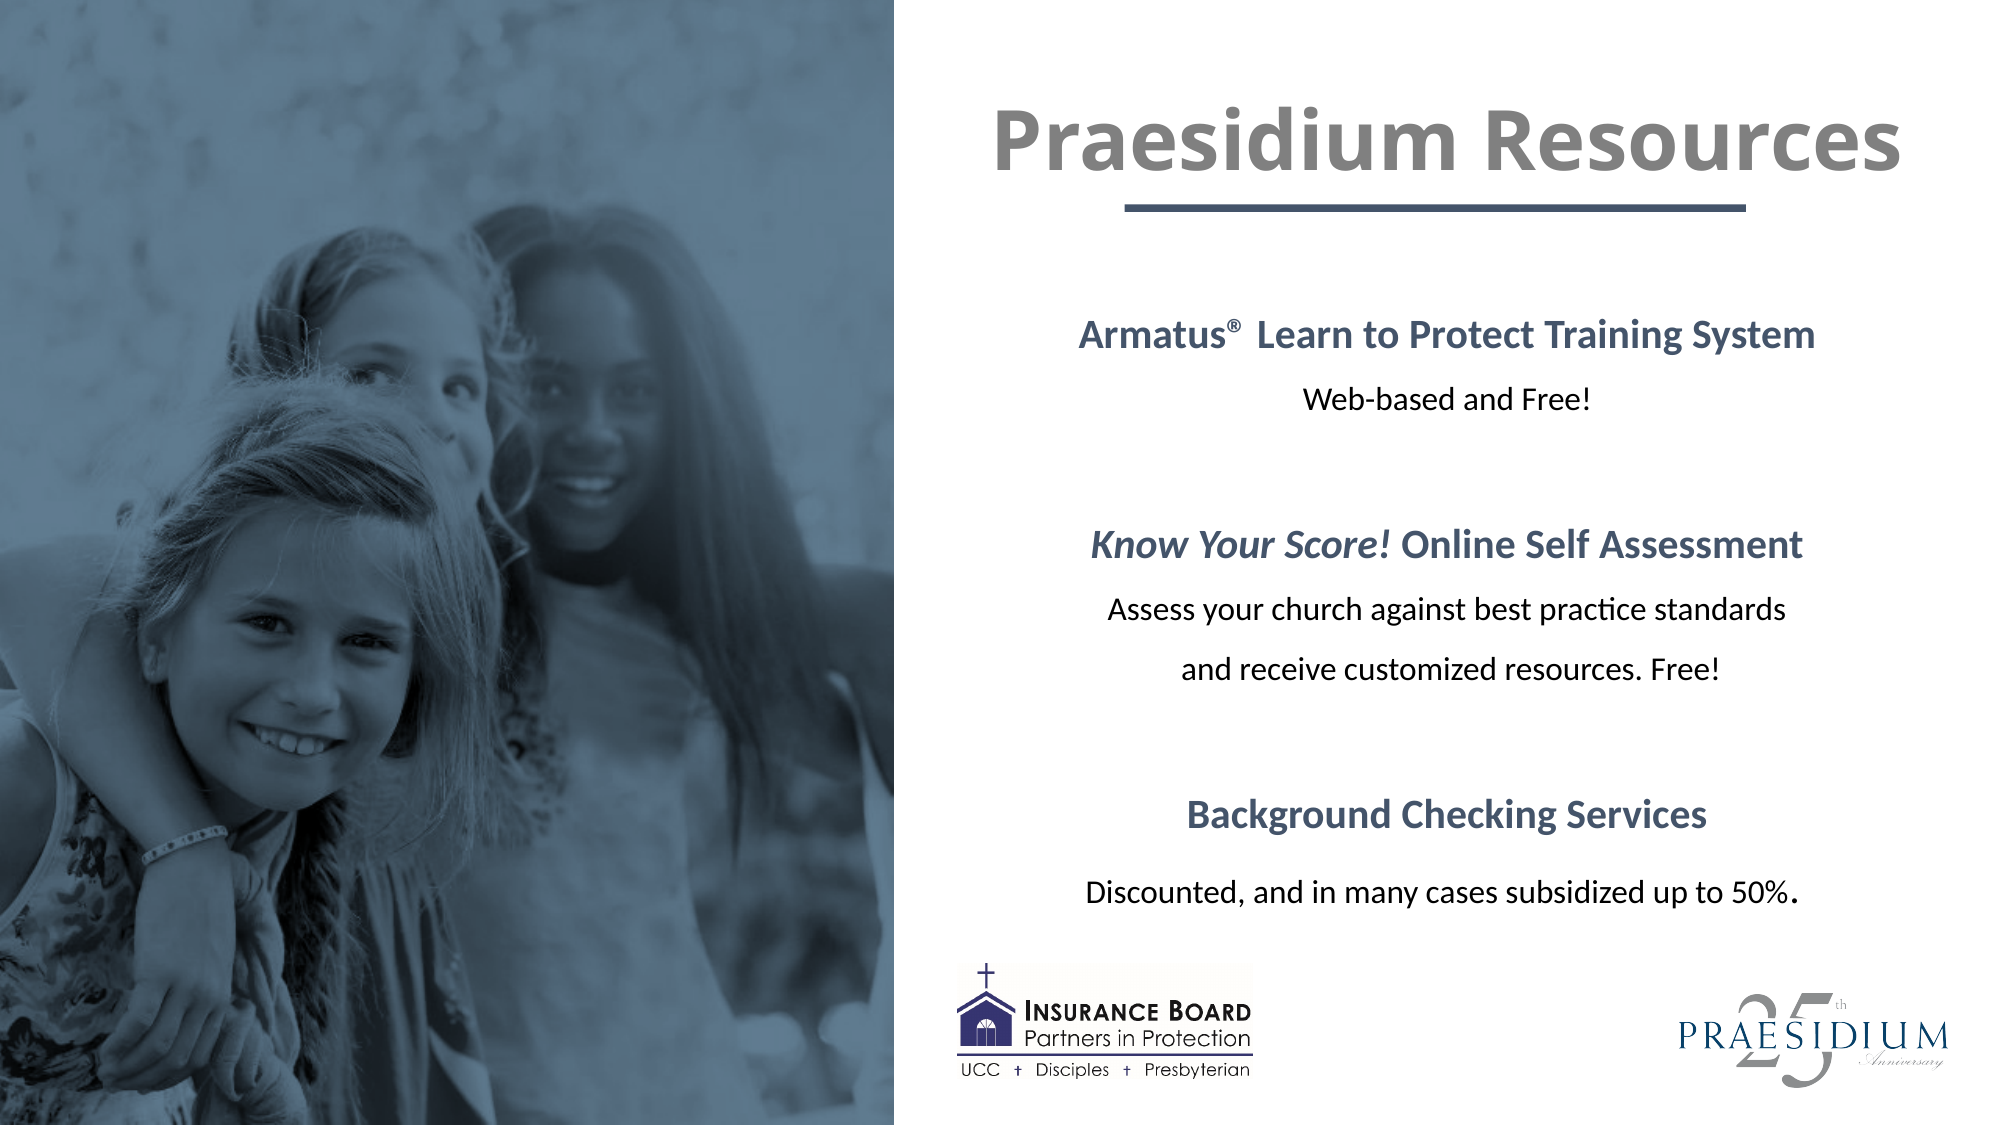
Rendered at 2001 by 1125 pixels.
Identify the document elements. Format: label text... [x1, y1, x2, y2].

title Praesidium Resources [894, 34, 2000, 252]
picture [957, 963, 1253, 1079]
text_box Armatus® Learn to Protect Training System Web-based and Free! Know Your Score! Online Self Assessment Assess your church against best practice standards and receive customized resources. Free! Background Checking Services Discounted, and in many cases subsidized up to 50%. [995, 282, 1900, 912]
picture [1679, 993, 1948, 1088]
